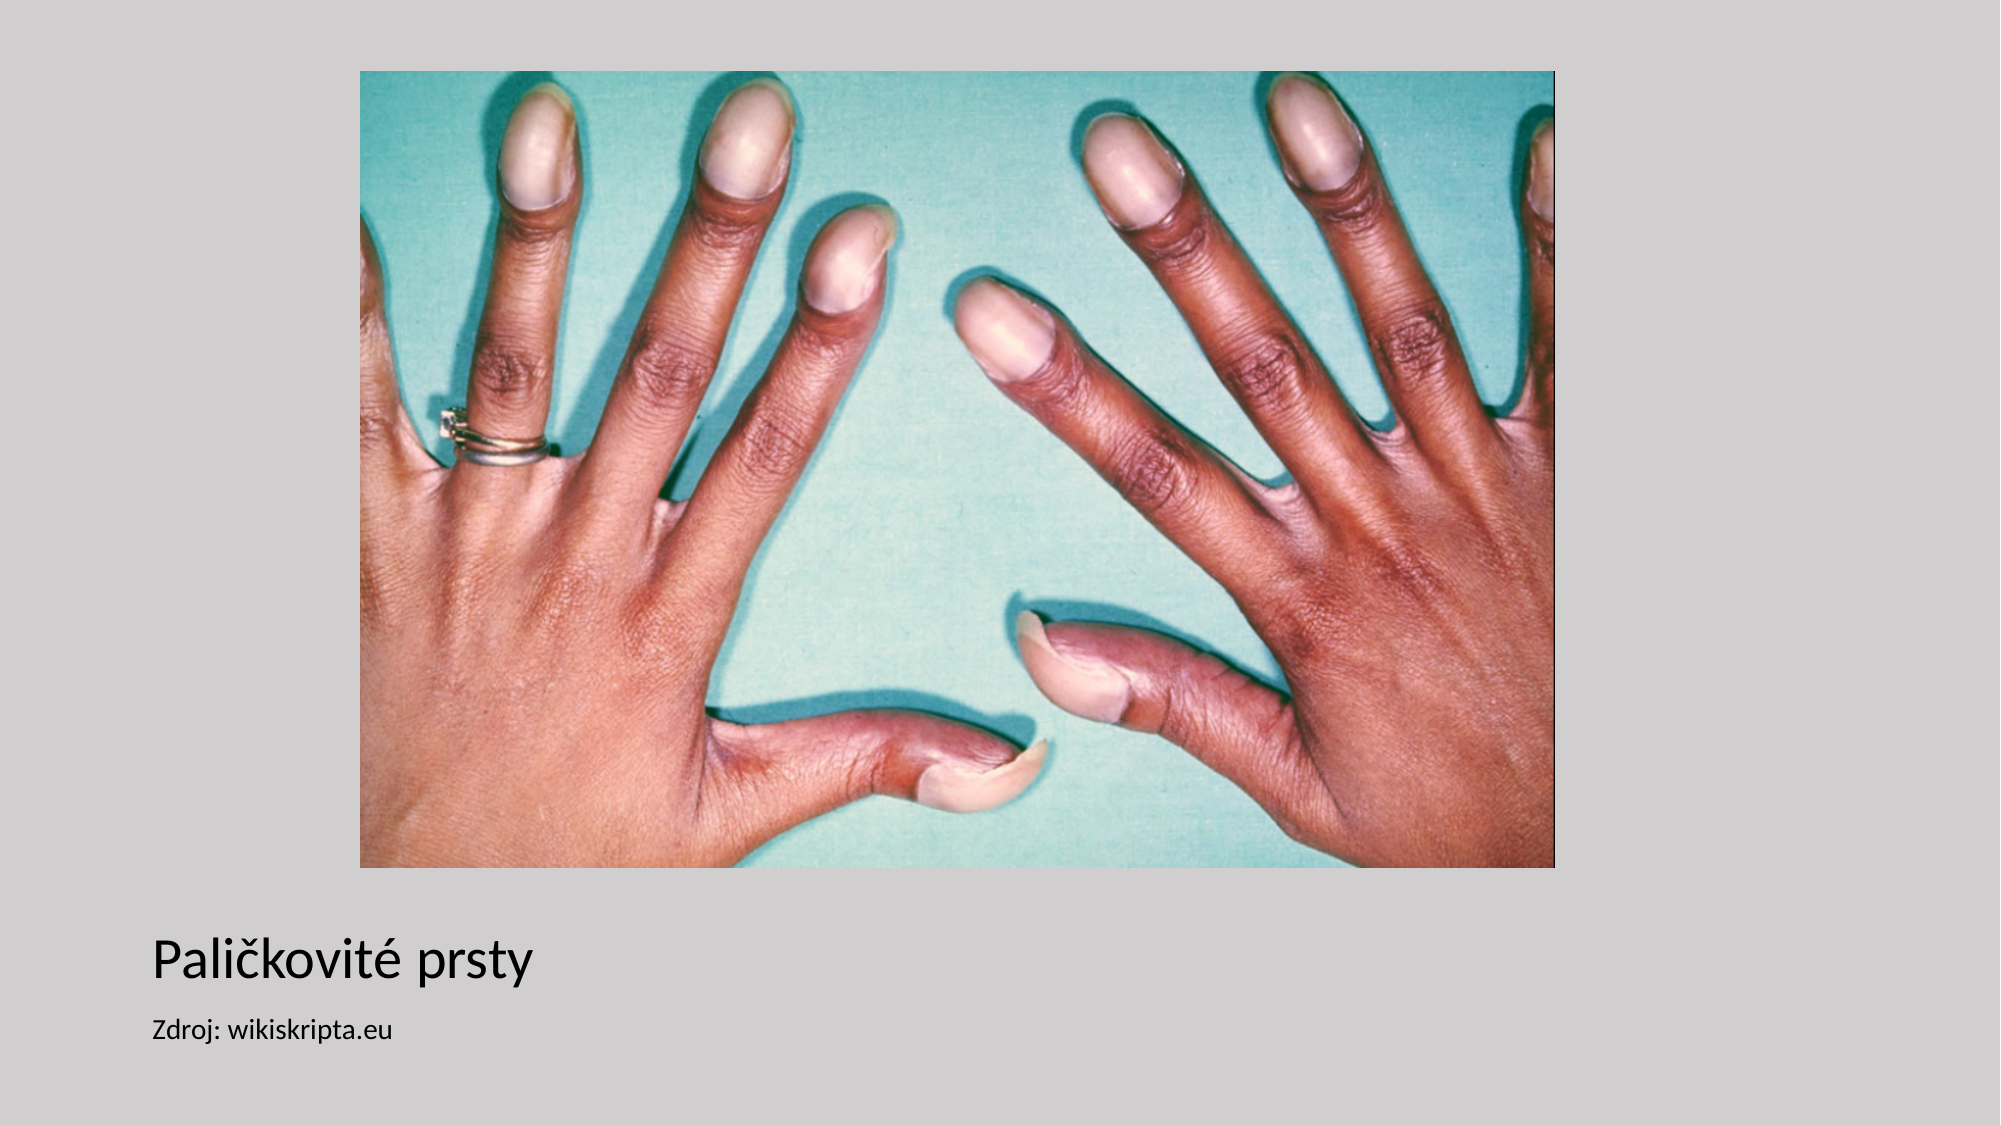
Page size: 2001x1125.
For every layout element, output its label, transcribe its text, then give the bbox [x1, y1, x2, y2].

list Paličkovité prsty [137, 920, 1863, 1006]
text_box Zdroj: wikiskripta.eu [137, 1006, 1863, 1100]
picture [360, 71, 1555, 868]
